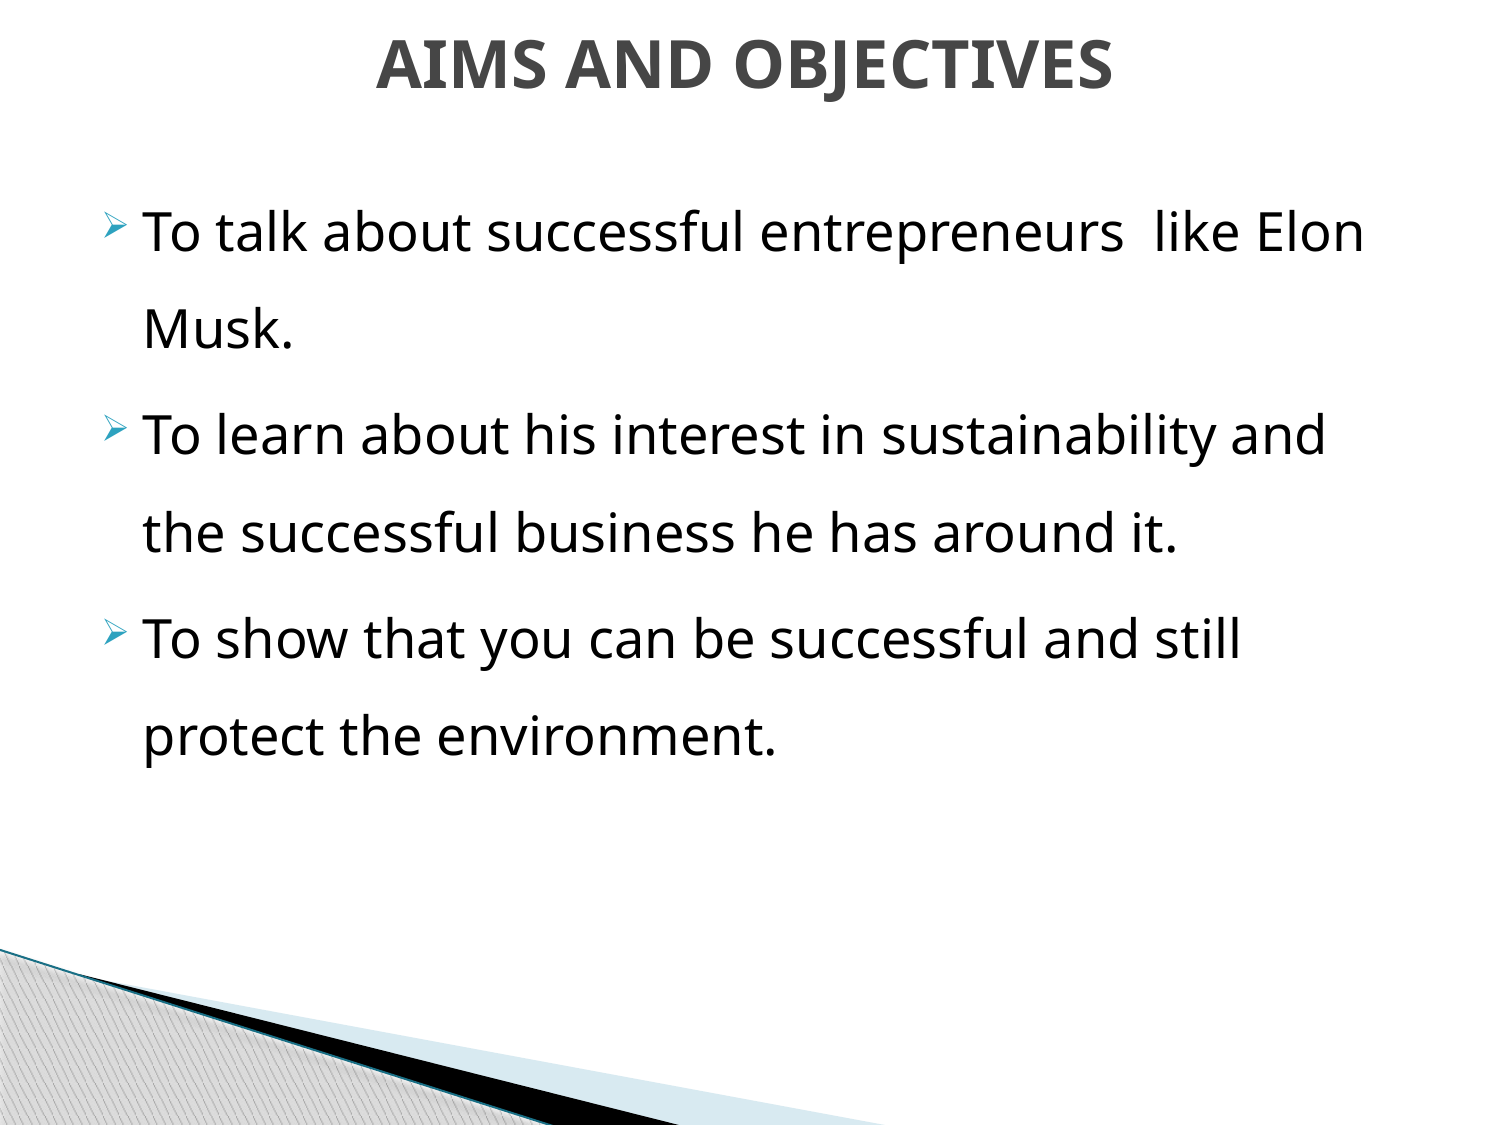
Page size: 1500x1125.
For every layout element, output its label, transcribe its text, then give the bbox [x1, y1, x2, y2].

list To talk about successful entrepreneurs like Elon Musk. To learn about his interest in sustainability and the successful business he has around it. To show that you can be successful and still protect the environment. [68, 156, 1412, 1098]
title AIMS AND OBJECTIVES [98, 47, 1393, 157]
